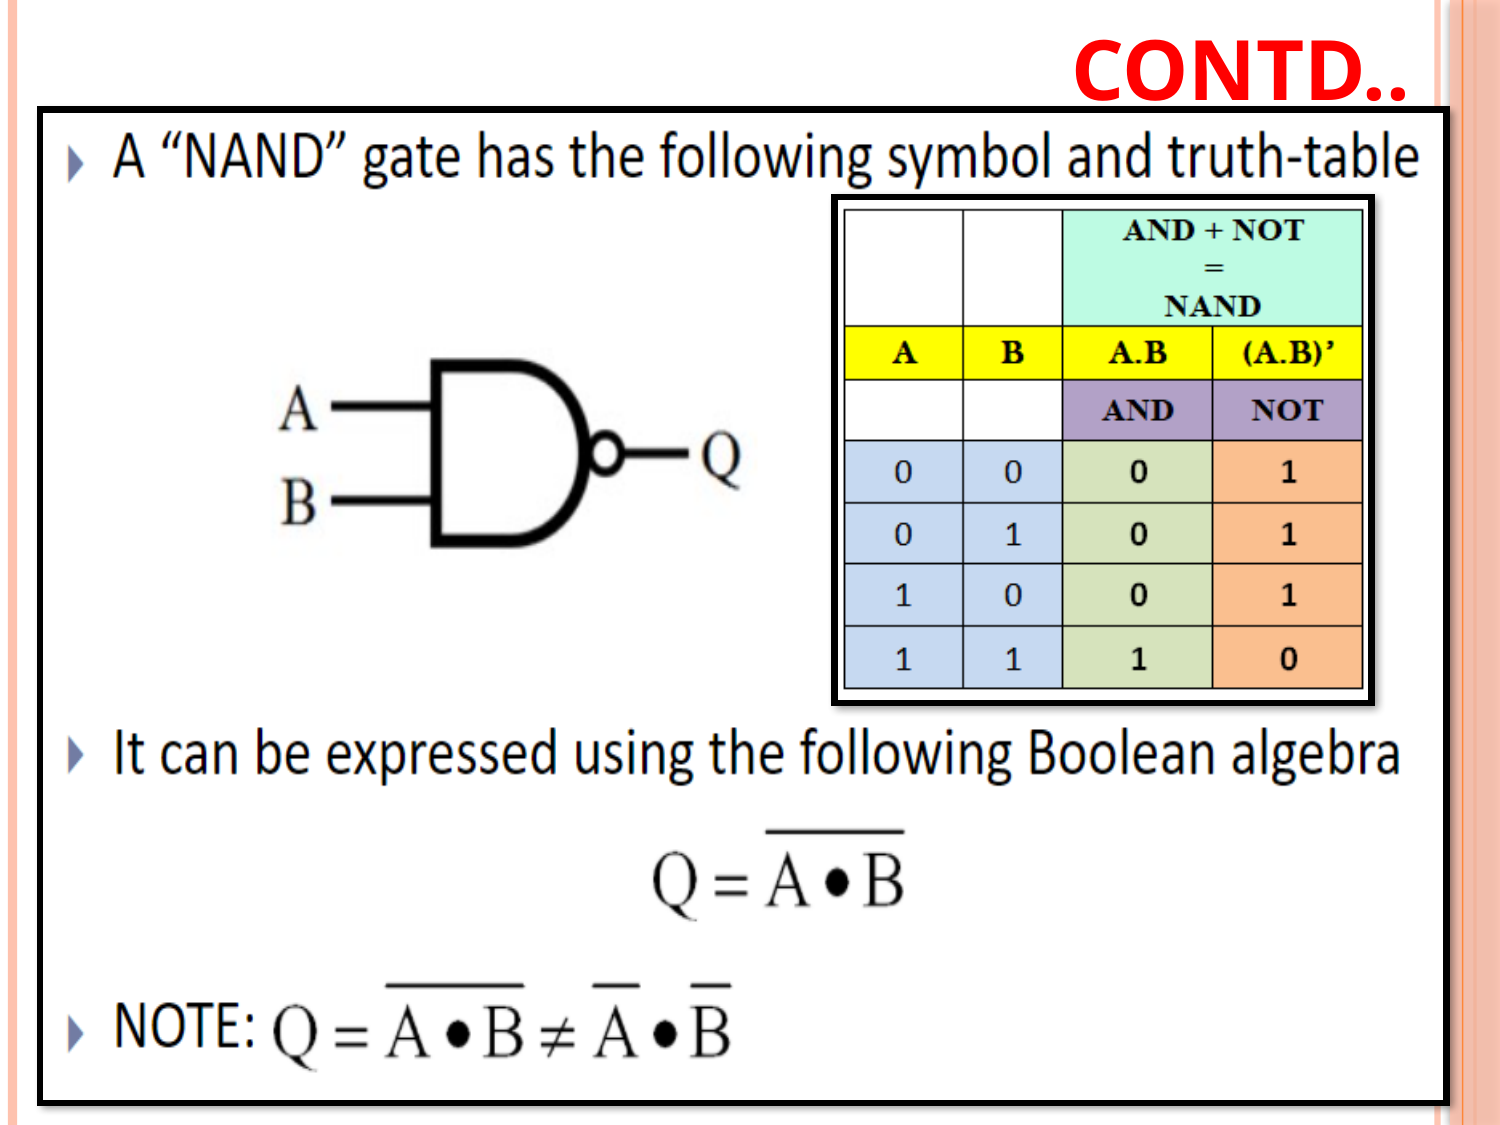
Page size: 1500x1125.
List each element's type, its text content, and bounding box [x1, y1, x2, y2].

picture [42, 111, 1444, 1101]
title Contd.. [75, 45, 1425, 105]
